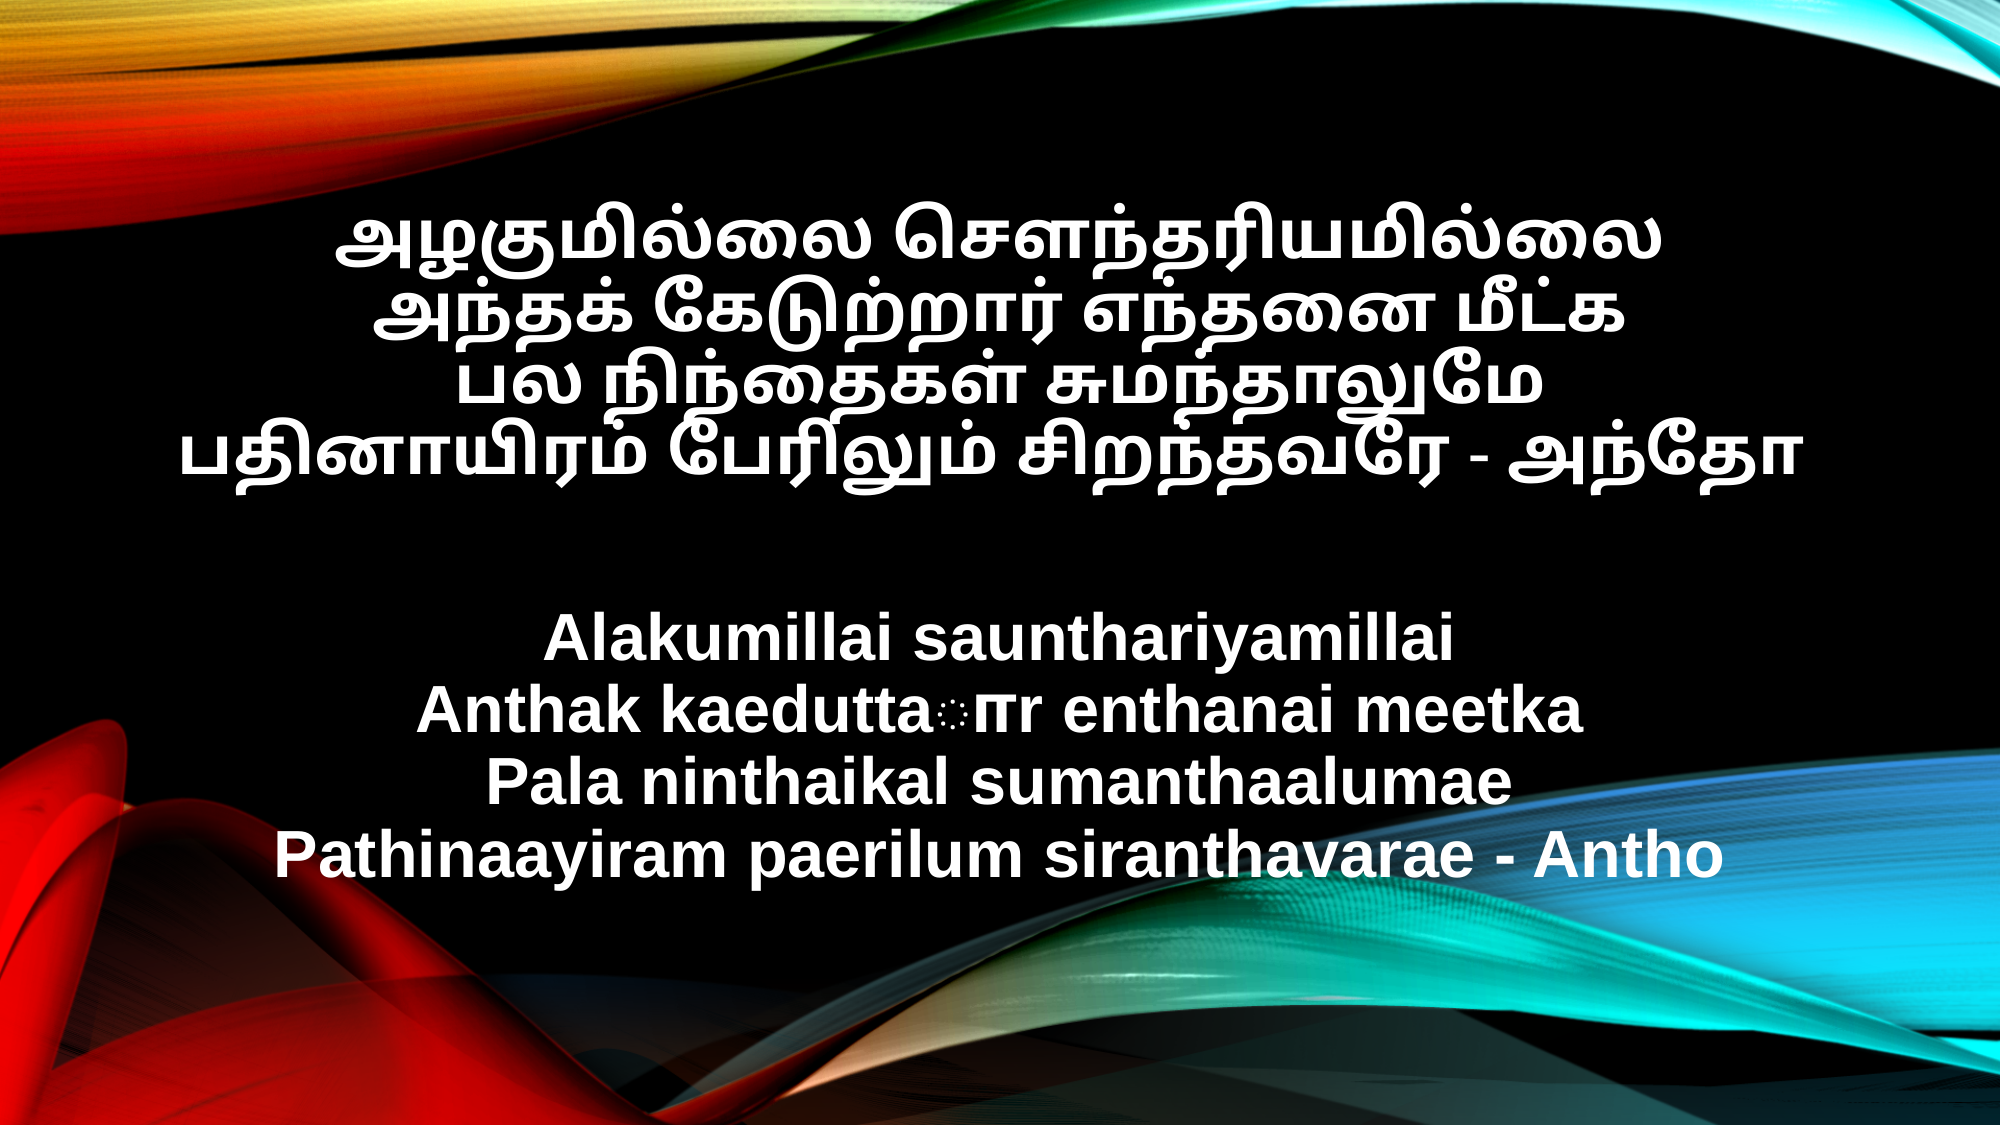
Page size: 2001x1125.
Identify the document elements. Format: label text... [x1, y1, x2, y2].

subtitle அழகுமில்லை சௌந்தரியமில்லை அந்தக் கேடுற்றார் எந்தனை மீட்க பல நிந்தைகள் சுமந்தாலுமே பதினாயிரம் பேரிலும் சிறந்தவரே - அந்தோ Alakumillai saunthariyamillai Anthak kaeduttaாr enthanai meetka Pala ninthaikal sumanthaalumae Pathinaayiram paerilum siranthavarae - Antho [0, 0, 2000, 1125]
